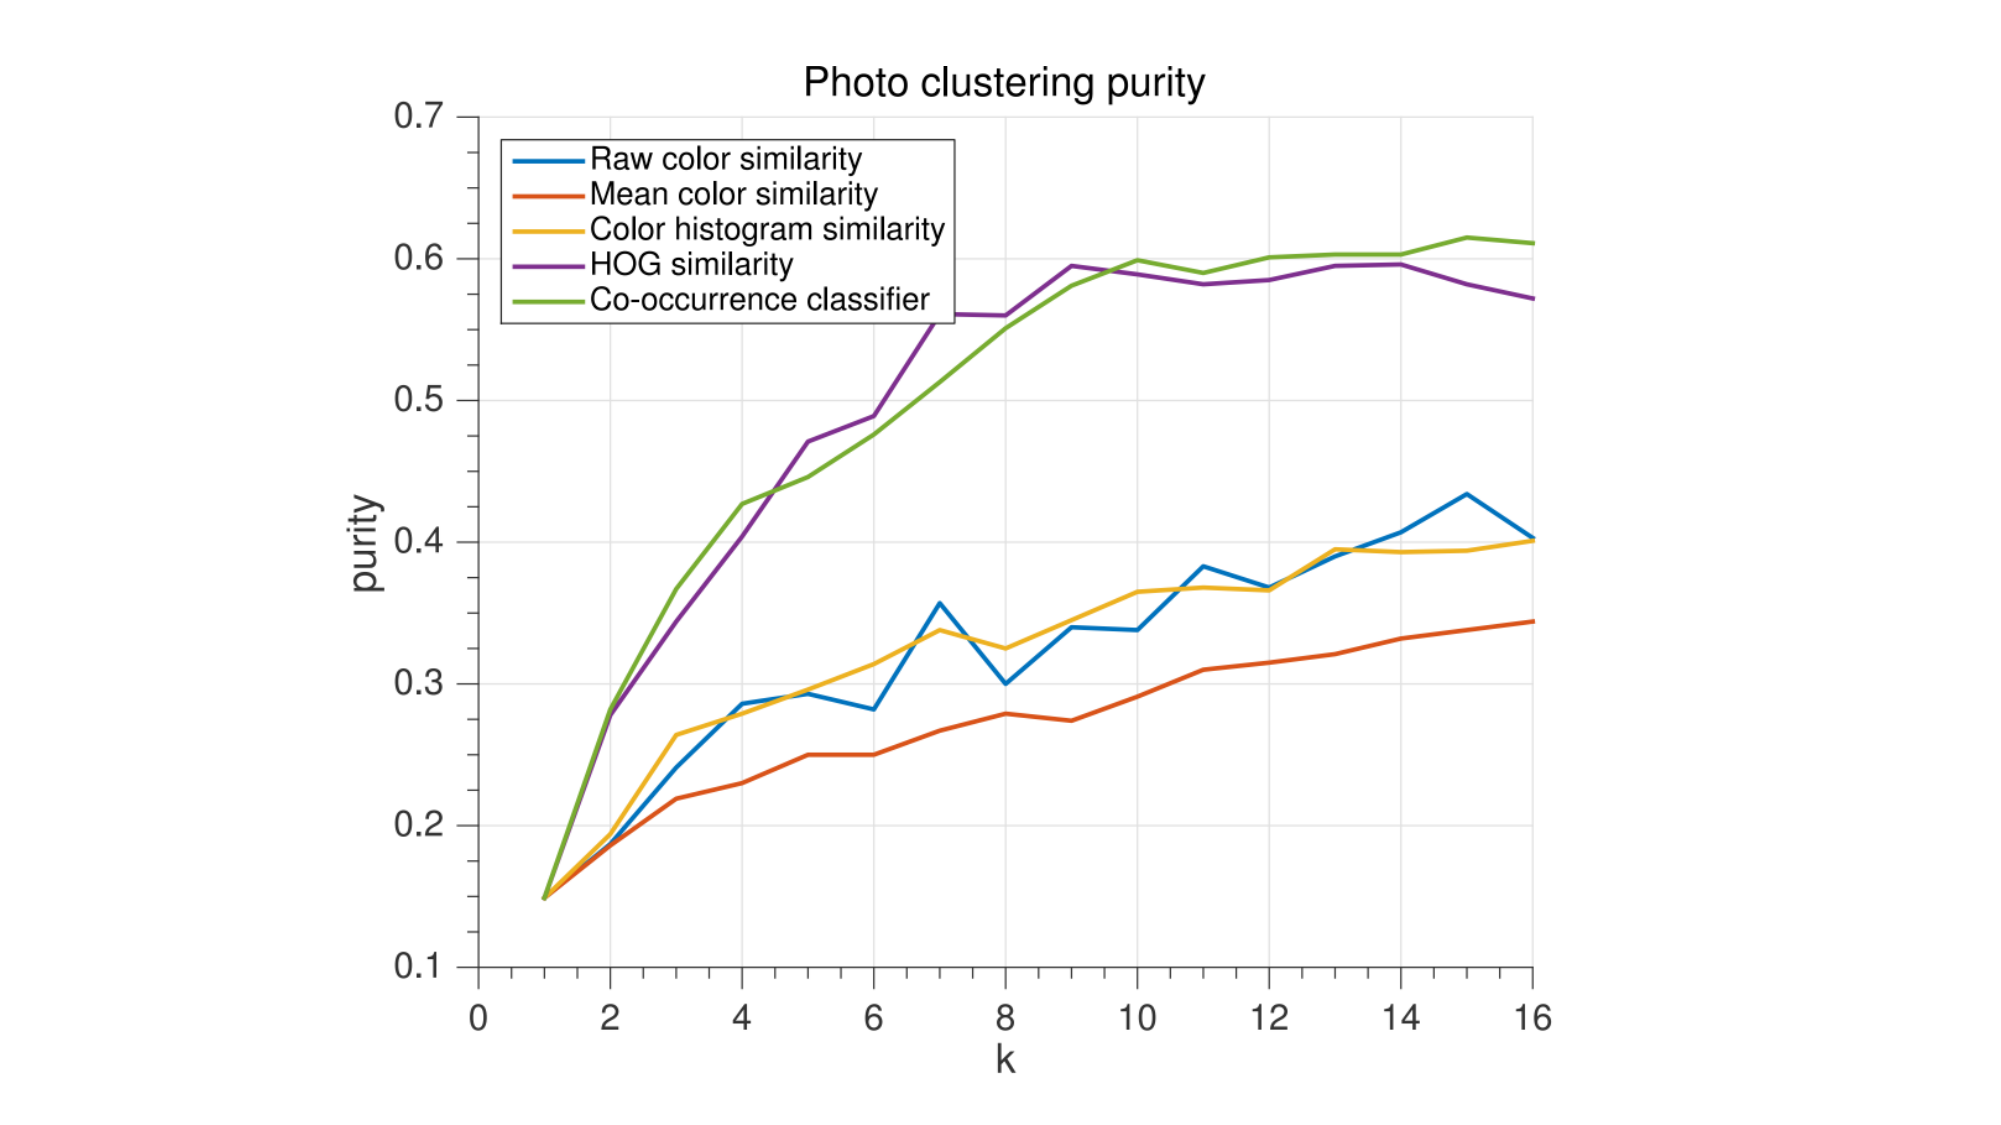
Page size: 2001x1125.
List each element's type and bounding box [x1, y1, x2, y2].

picture [340, 66, 1561, 1083]
